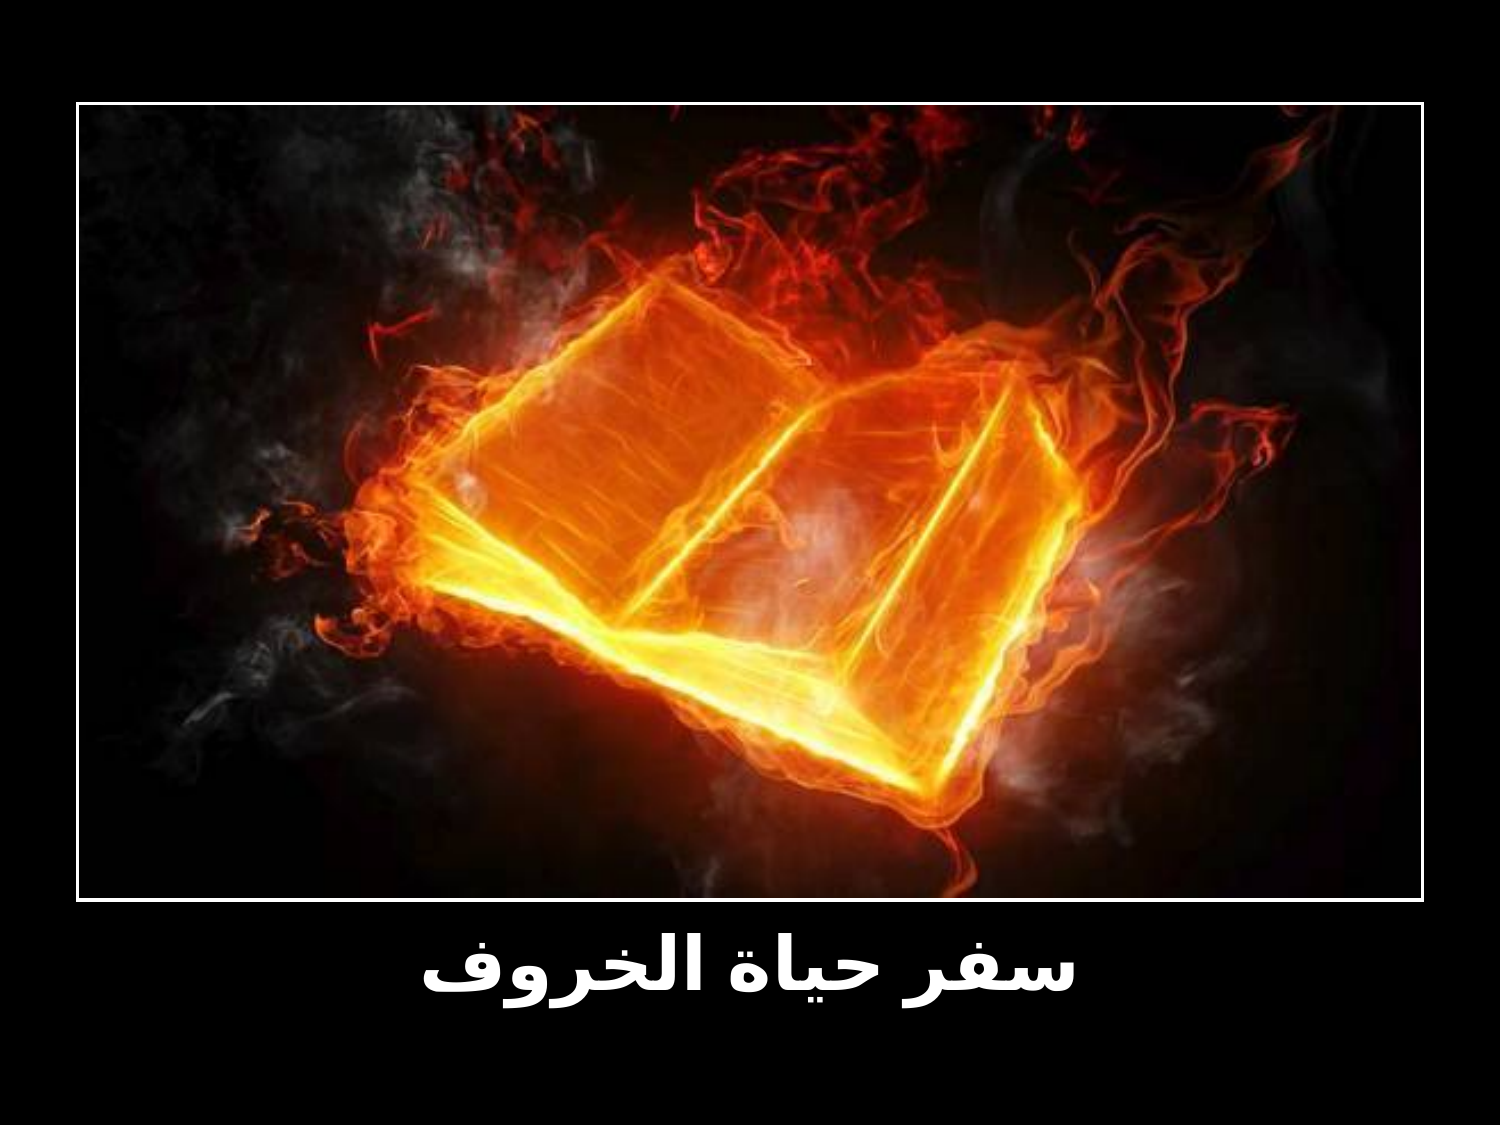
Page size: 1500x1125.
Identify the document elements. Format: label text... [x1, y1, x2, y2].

picture [78, 104, 1422, 899]
text_box سفر حياة الخروف [78, 914, 1422, 1020]
